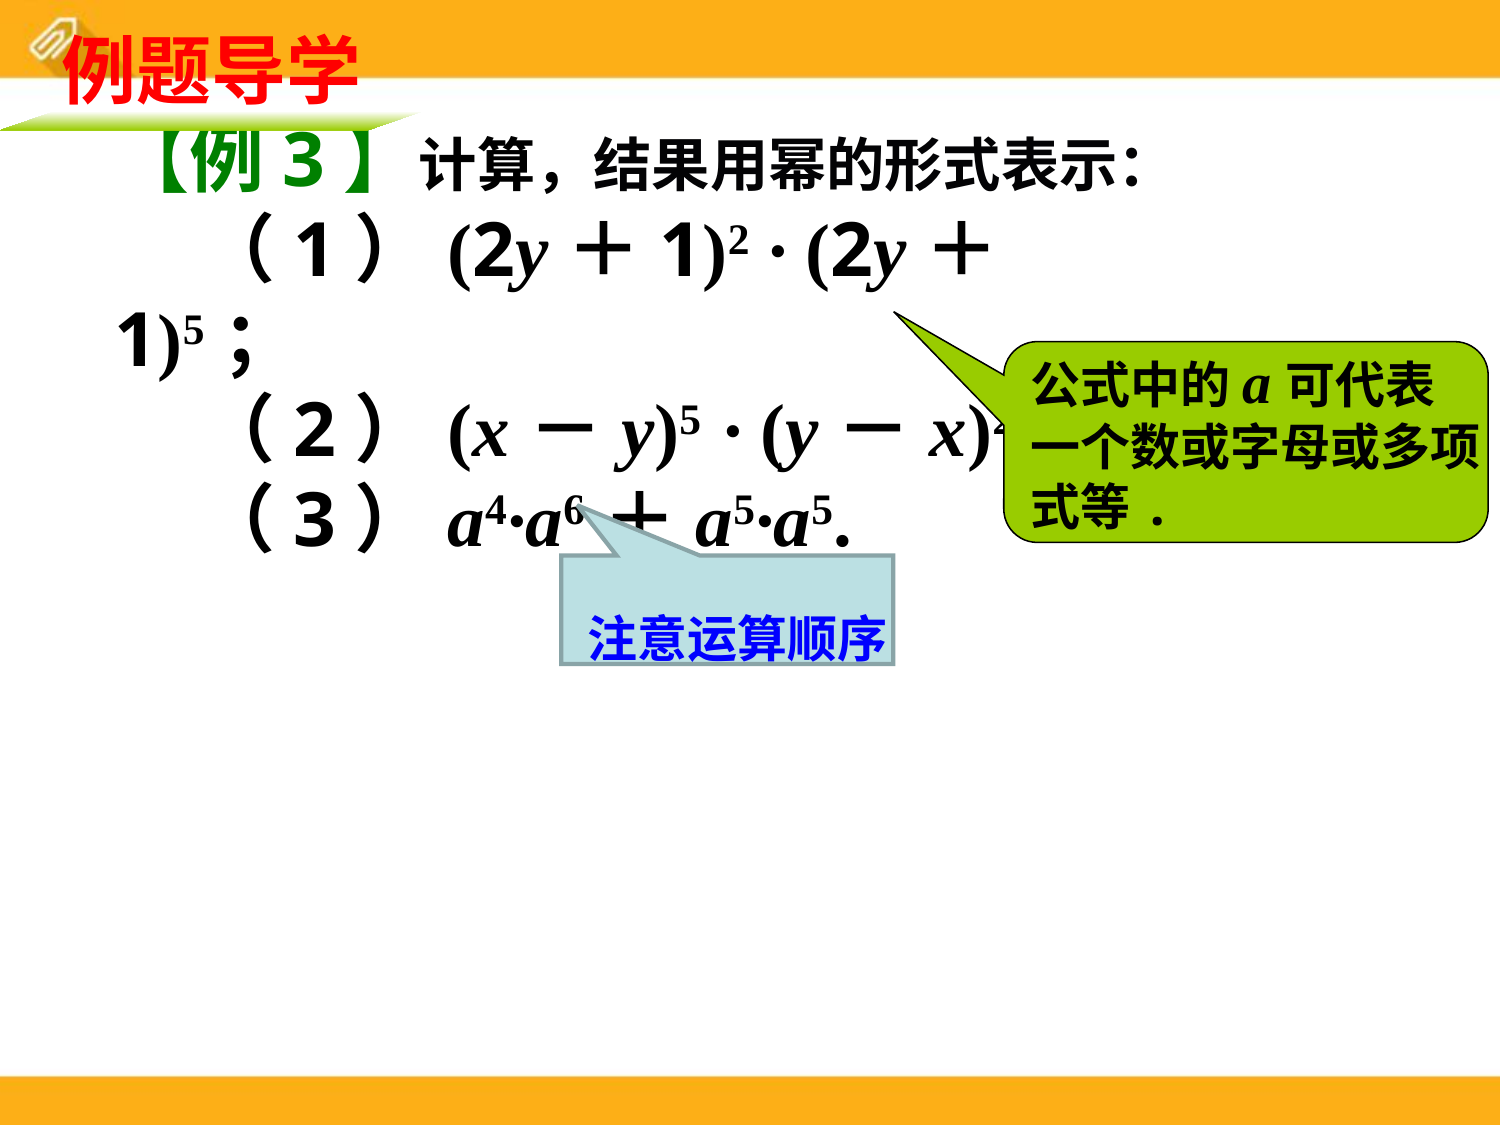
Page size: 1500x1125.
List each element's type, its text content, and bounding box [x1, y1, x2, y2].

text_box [560, 555, 928, 676]
text_box 【例3】计算，结果用幂的形式表示： （1）(2y＋1)2 · (2y＋1)5； （2）(x－y)5 · (y－x)2; （3）a4·a6＋a5·a5. [100, 104, 1199, 660]
picture [0, 131, 1500, 1125]
text_box [0, 114, 395, 131]
picture [0, 0, 1500, 337]
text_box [1003, 337, 1500, 544]
text_box 例题导学 [46, 15, 457, 121]
